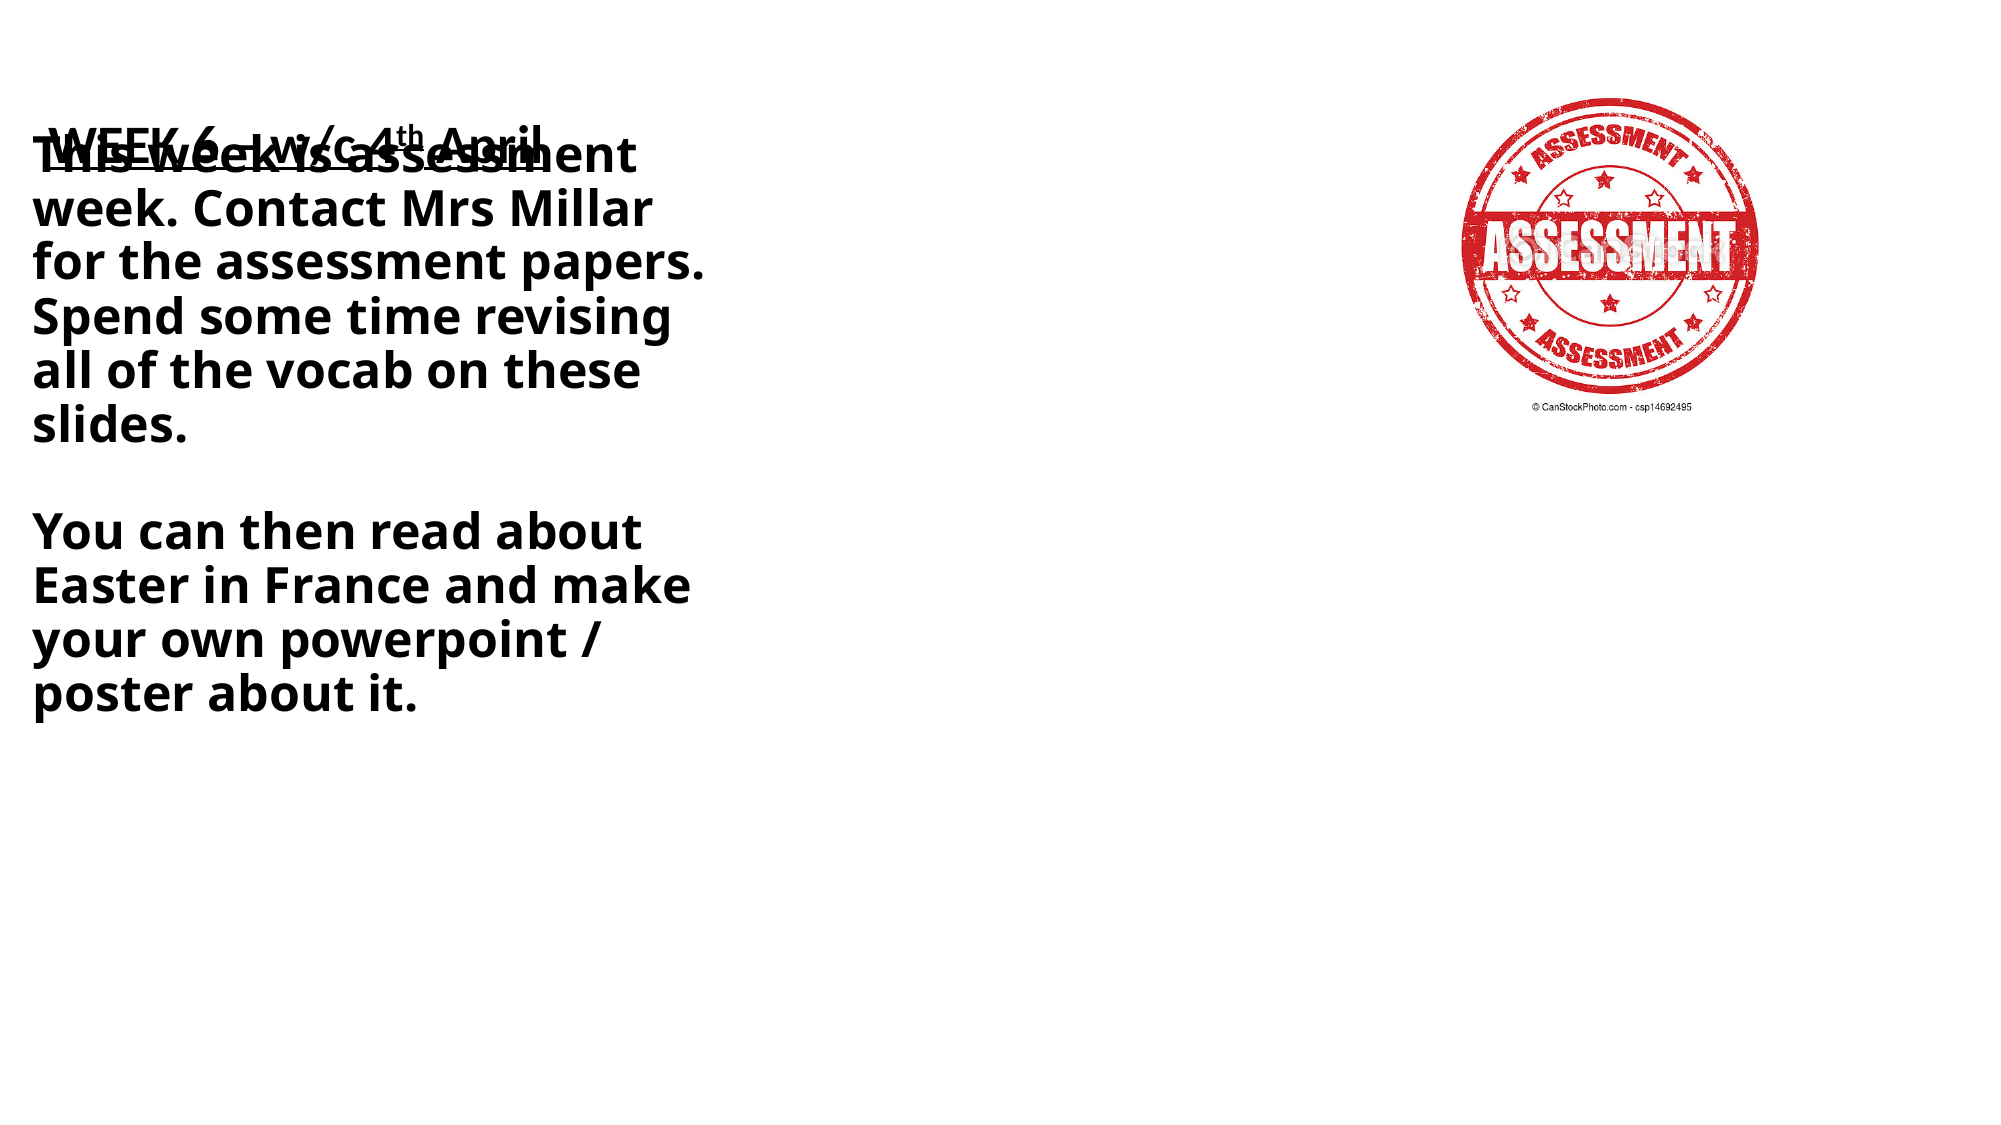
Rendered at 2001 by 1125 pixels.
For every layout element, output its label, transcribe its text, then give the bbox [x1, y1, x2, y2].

text_box This week is assessment week. Contact Mrs Millar for the assessment papers. Spend some time revising all of the vocab on these slides. You can then read about Easter in France and make your own powerpoint / poster about it. [17, 222, 721, 629]
text_box WEEK 6 – w/c 4th April [33, 101, 664, 182]
picture [1411, 90, 1813, 413]
